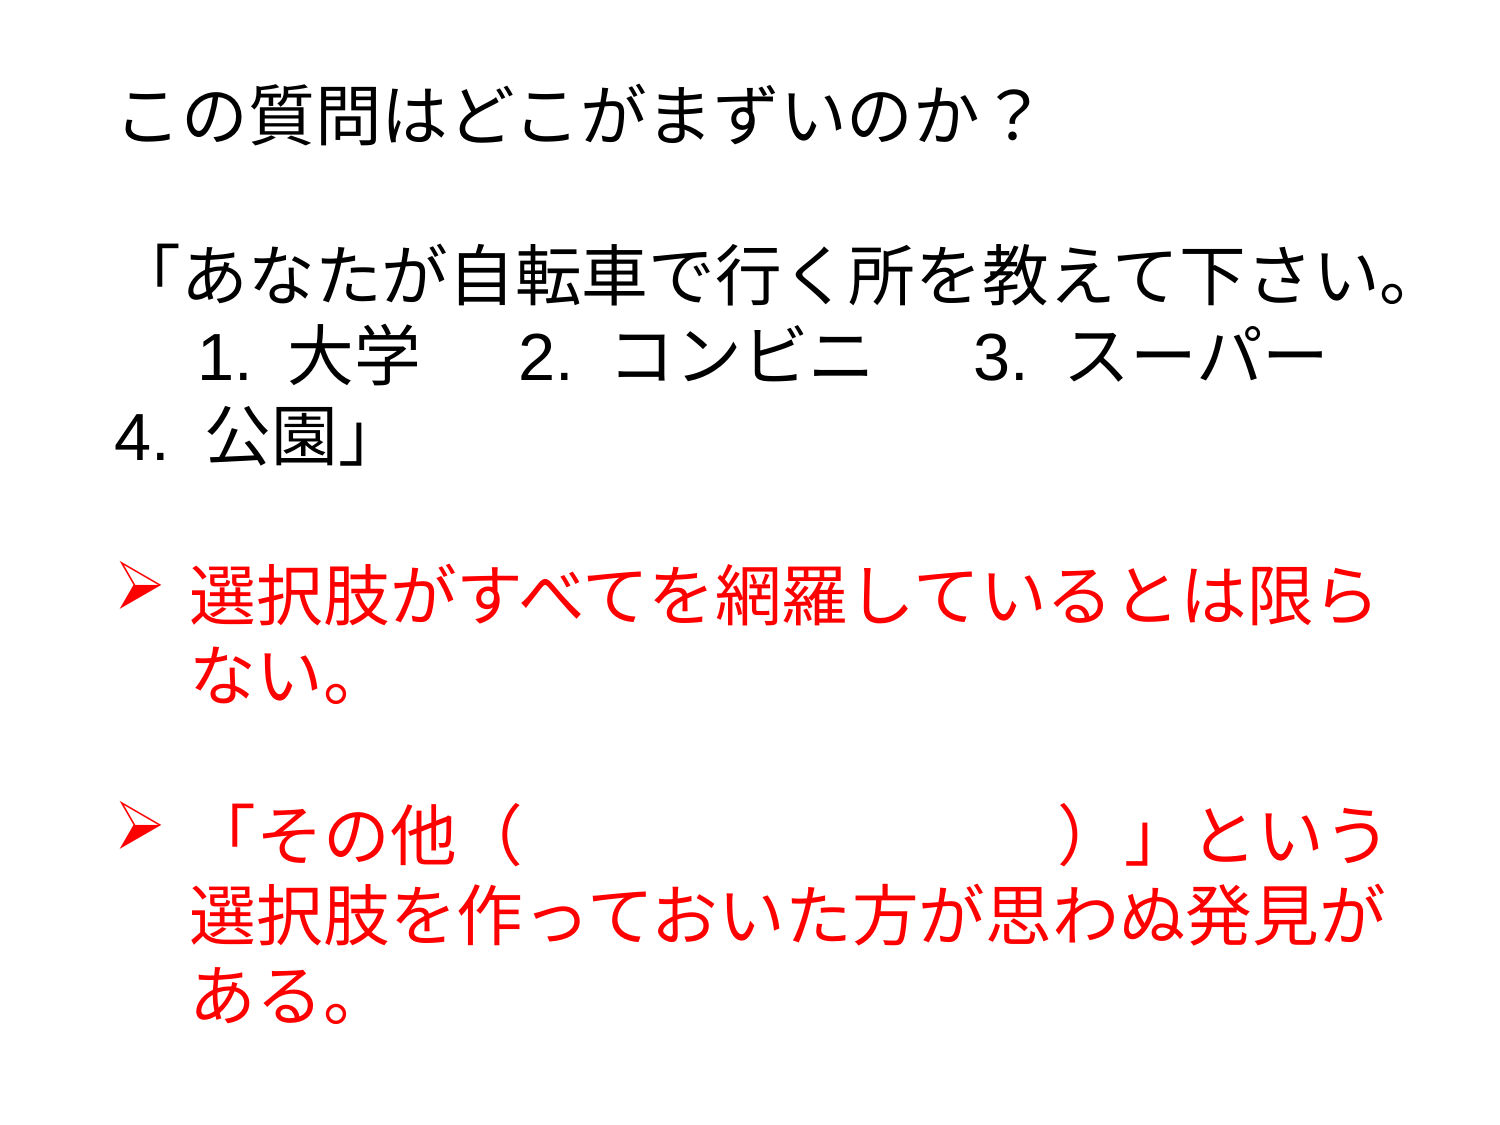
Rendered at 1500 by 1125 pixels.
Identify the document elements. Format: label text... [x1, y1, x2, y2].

text_box この質問はどこがまずいのか？ 「あなたが自転車で行く所を教えて下さい。 1. 大学 2. コンビニ 3. スーパー 4. 公園」 選択肢がすべてを網羅しているとは限らない。 「その他（ ）」という選択肢を作っておいた方が思わぬ発見がある。 [100, 66, 1459, 1083]
